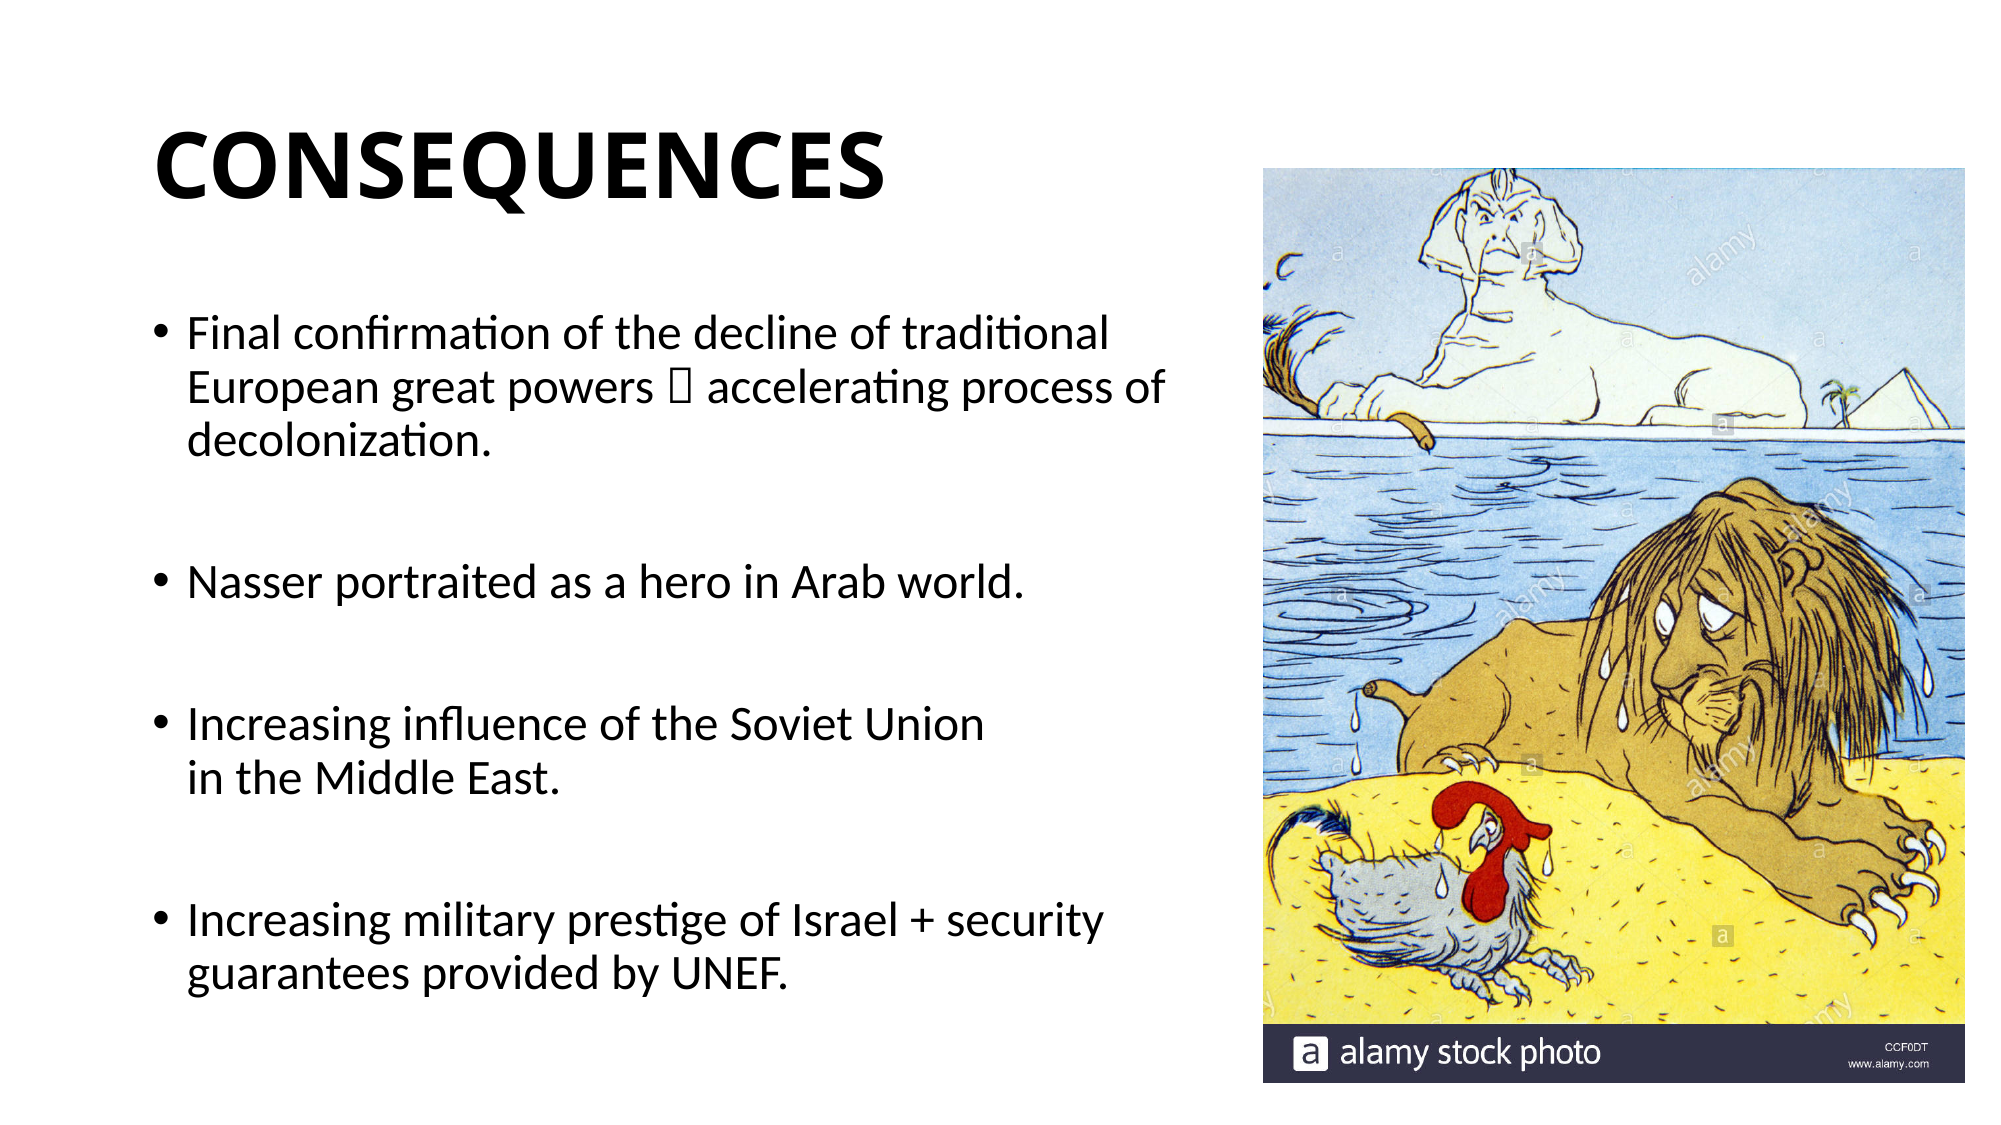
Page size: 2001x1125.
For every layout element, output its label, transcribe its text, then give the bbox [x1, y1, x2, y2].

title CONSEQUENCES [137, 59, 1863, 278]
picture [1263, 168, 1965, 1083]
list Final confirmation of the decline of traditional European great powers  accelerating process of decolonization. Nasser portraited as a hero in Arab world. Increasing influence of the Soviet Union in the Middle East. Increasing military prestige of Israel + security guarantees provided by UNEF. [137, 299, 1229, 1014]
